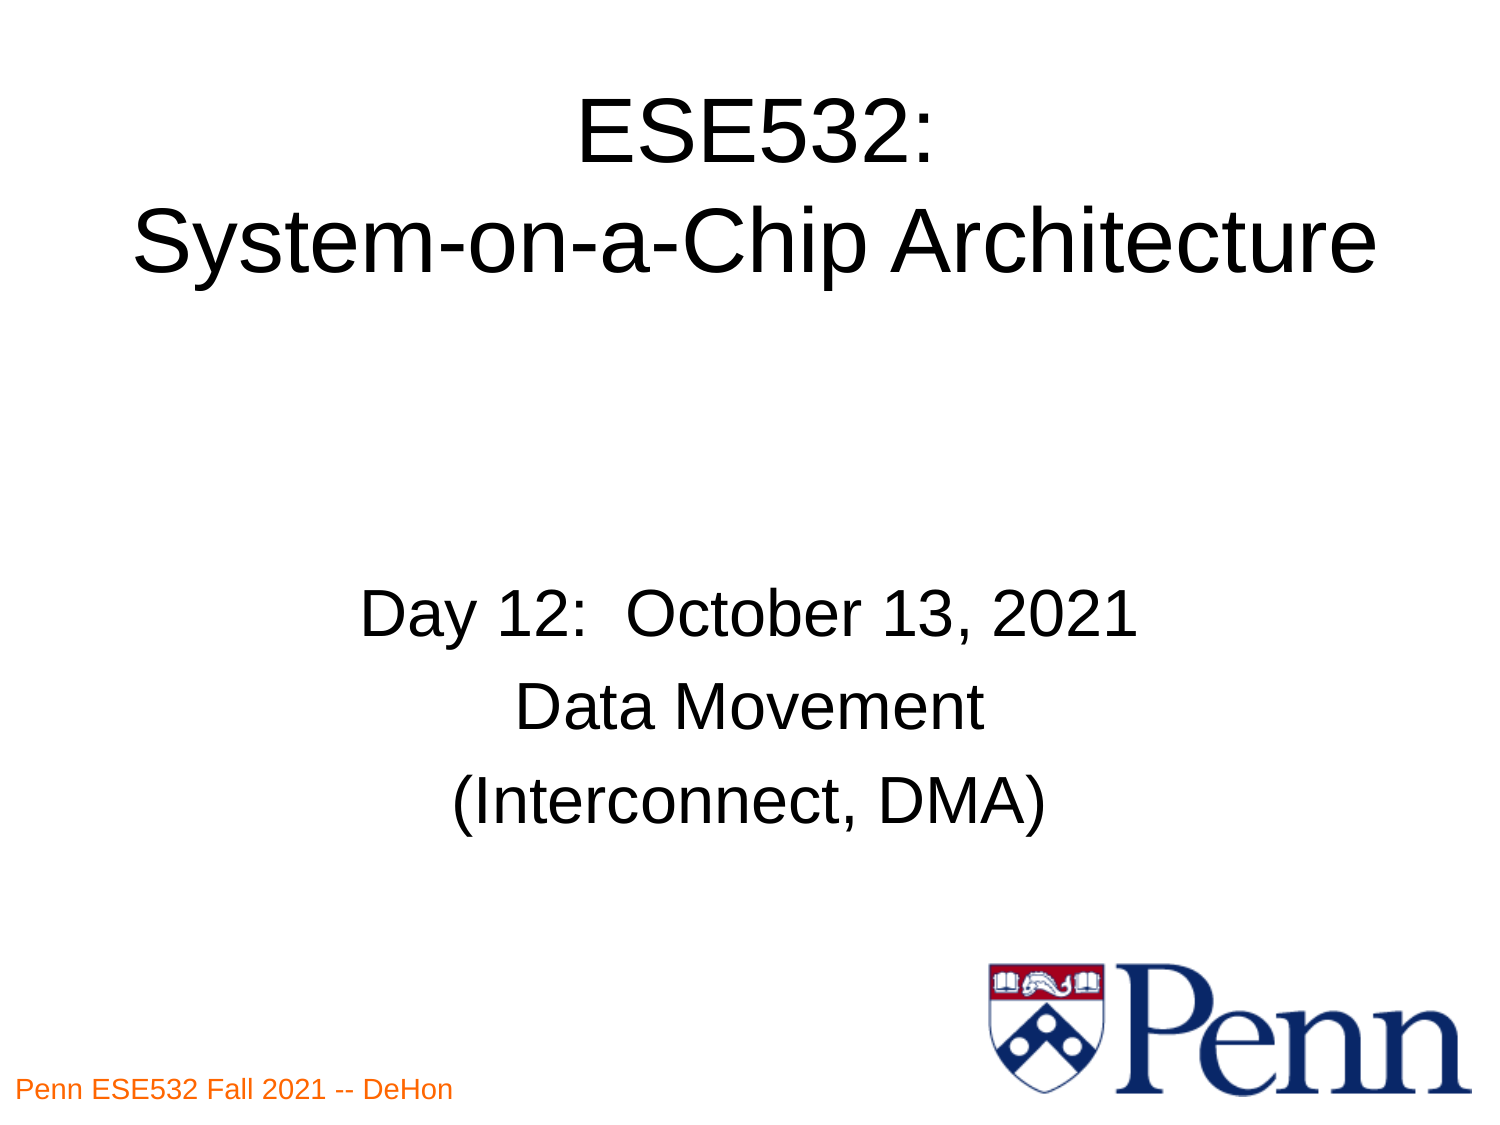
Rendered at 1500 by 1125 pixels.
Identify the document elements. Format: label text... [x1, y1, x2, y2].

slide_number Penn ESE532 Fall 2021 -- DeHon [0, 1062, 688, 1125]
subtitle Day 12: October 13, 2021 Data Movement (Interconnect, DMA) [224, 562, 1276, 851]
title ESE532: System-on-a-Chip Architecture [99, 87, 1413, 276]
picture [987, 962, 1473, 1098]
